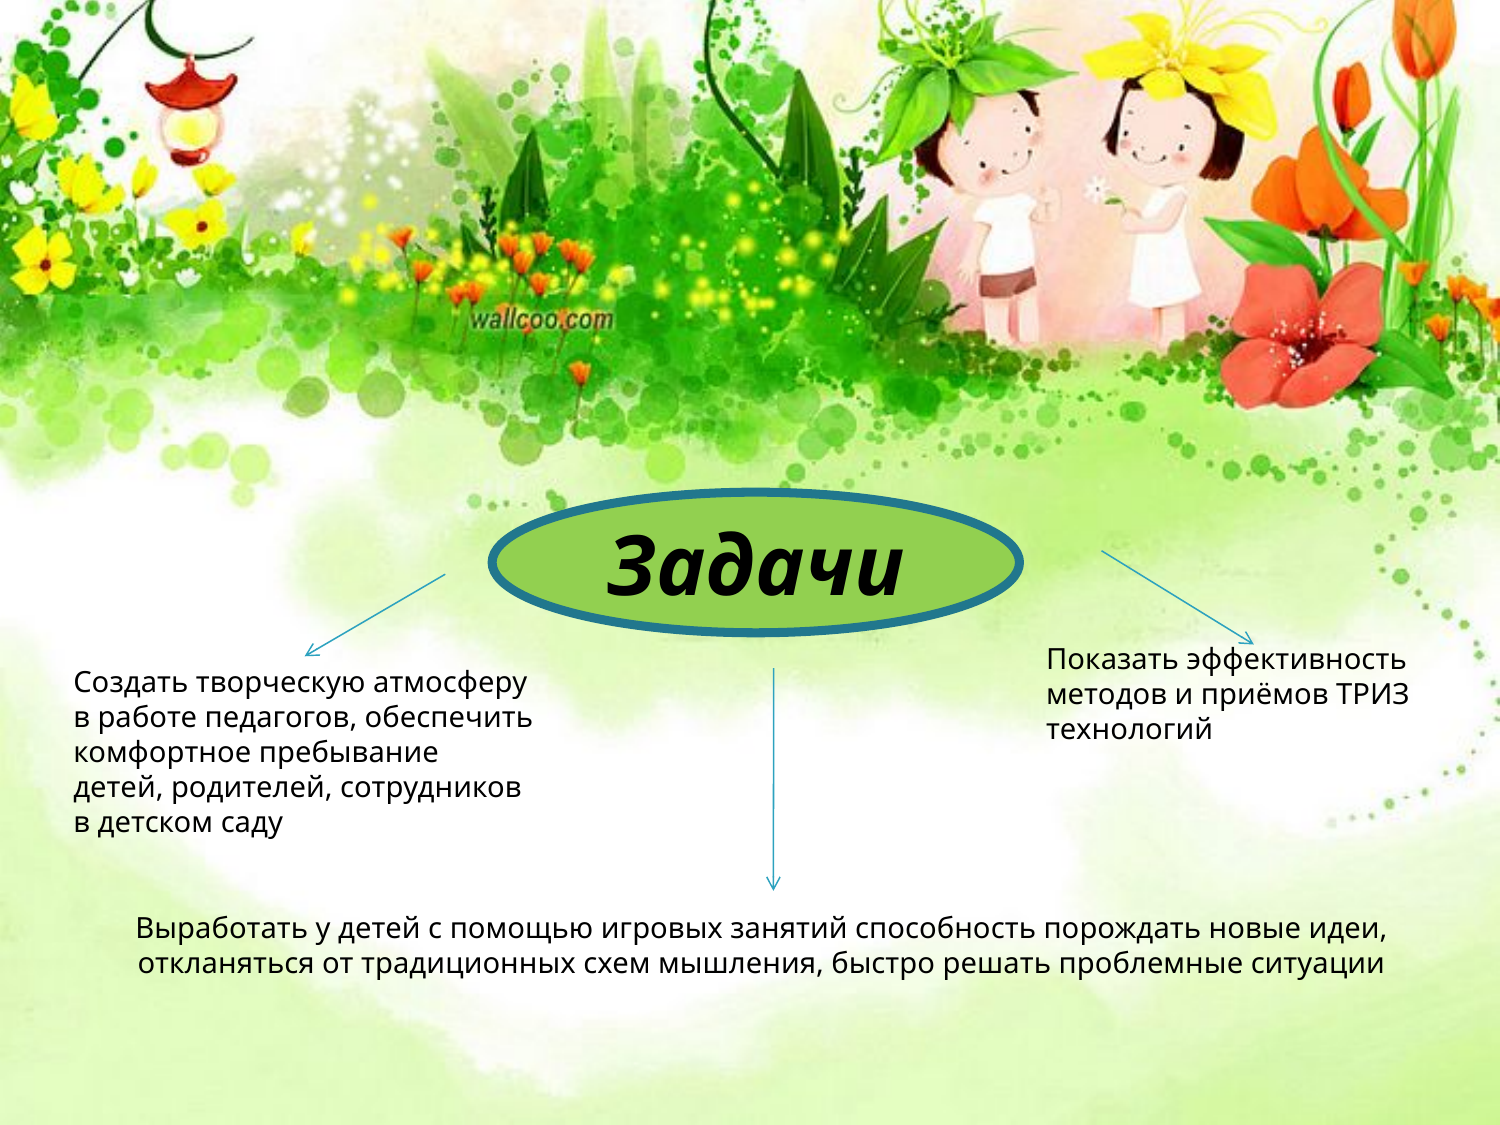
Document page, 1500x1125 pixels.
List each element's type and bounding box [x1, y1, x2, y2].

text_box [304, 573, 446, 657]
text_box [1101, 550, 1255, 645]
picture [0, 0, 1500, 1125]
